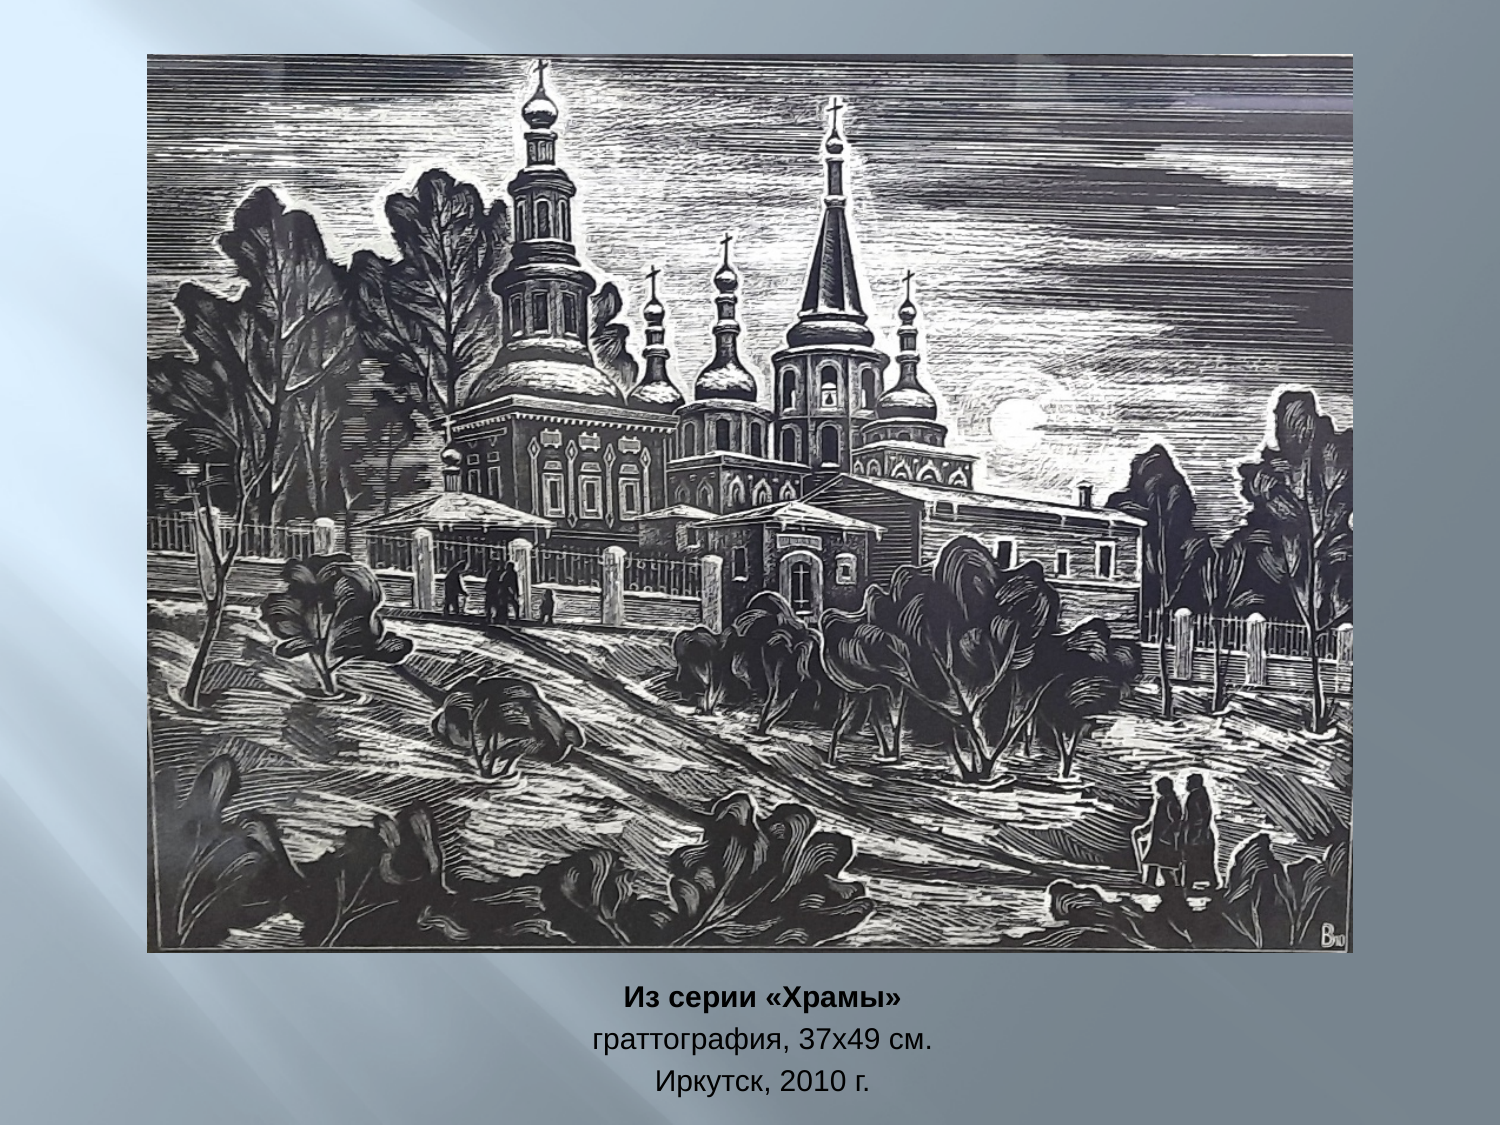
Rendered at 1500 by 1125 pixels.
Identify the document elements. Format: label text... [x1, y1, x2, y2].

list Из серии «Храмы» граттография, 37х49 см. Иркутск, 2010 г. [171, 990, 1355, 1106]
picture [147, 53, 1353, 954]
